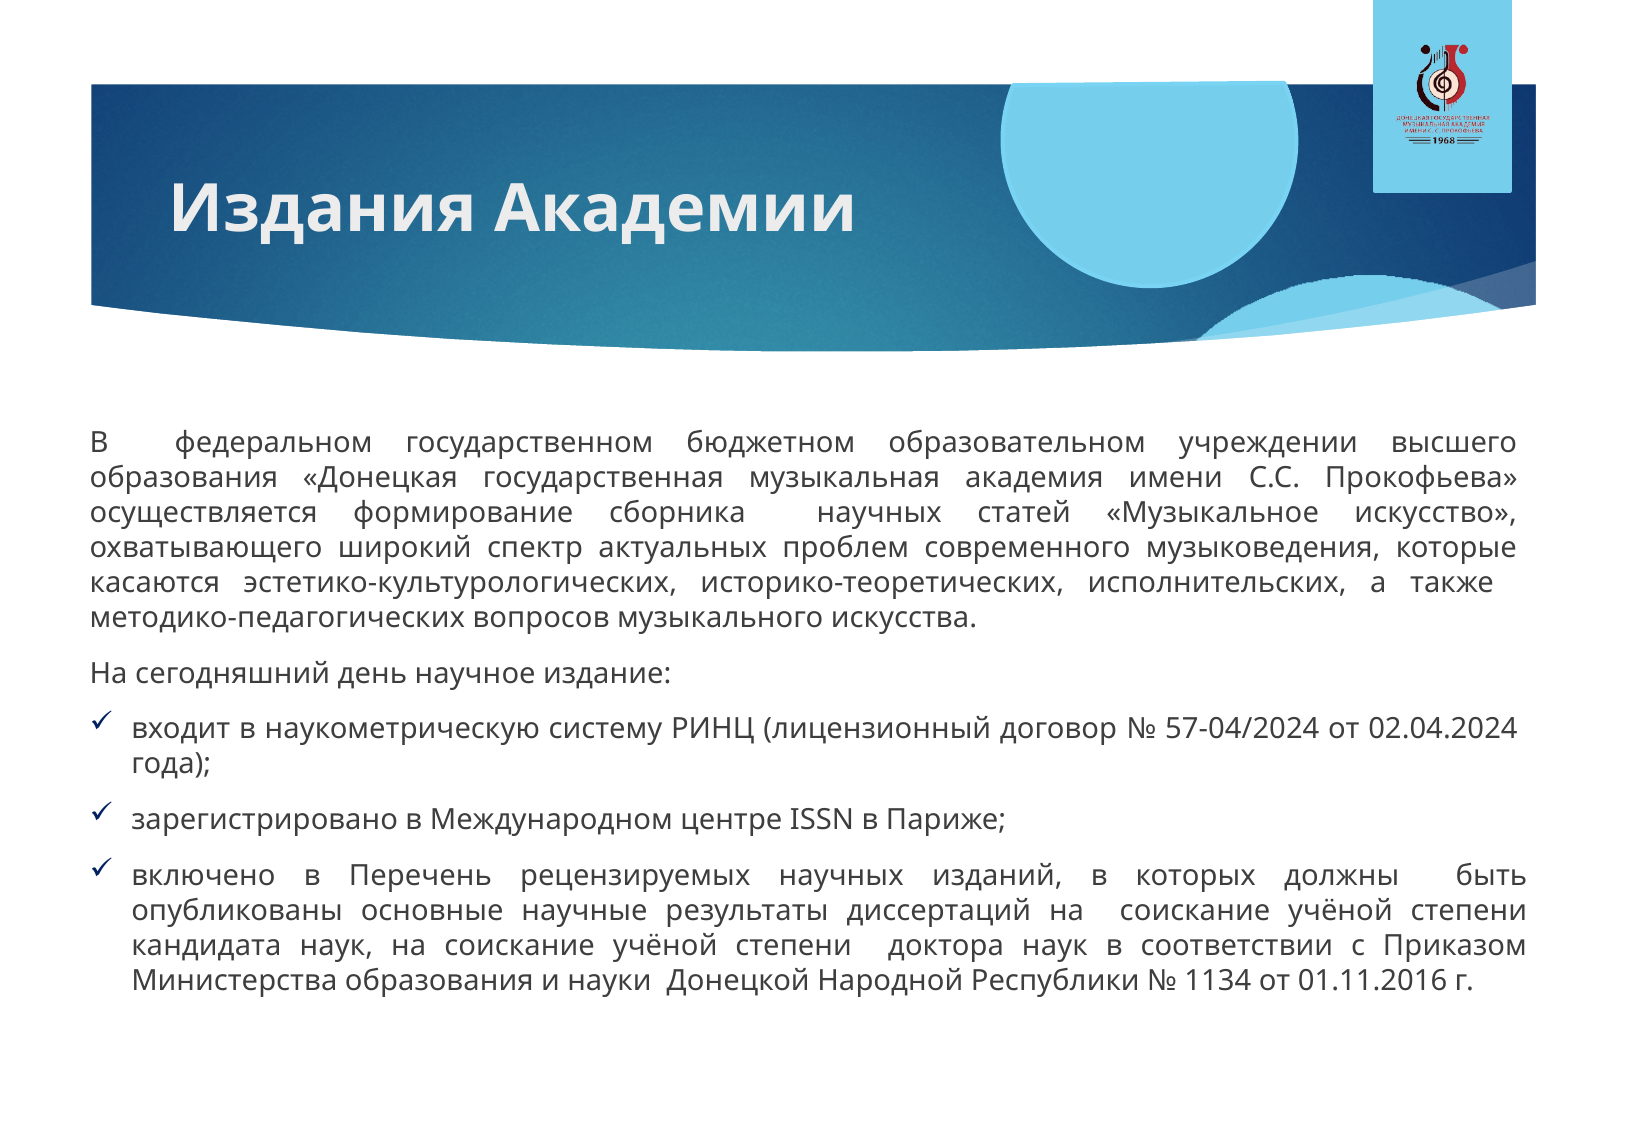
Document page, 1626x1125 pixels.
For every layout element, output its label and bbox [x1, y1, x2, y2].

text_box [1002, 0, 1510, 287]
text_box [0, 0, 1625, 1125]
